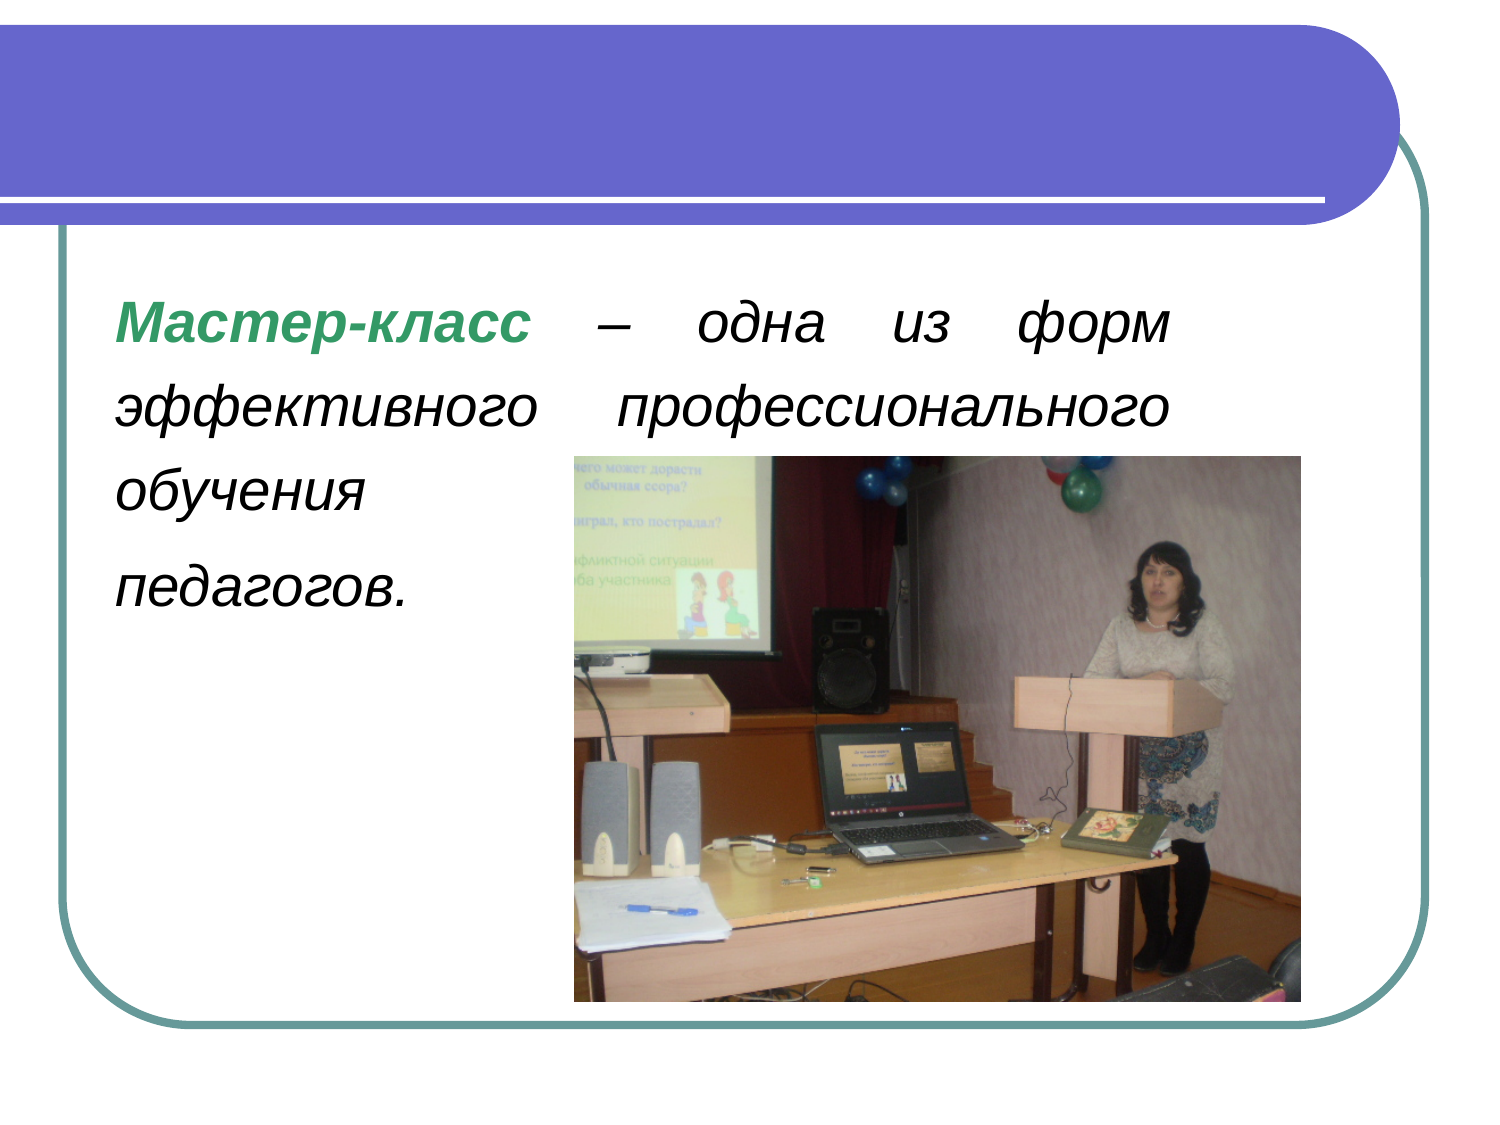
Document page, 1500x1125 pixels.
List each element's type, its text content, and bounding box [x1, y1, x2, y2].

list Мастер-класс – одна из форм эффективного профессионального обучения педагогов. [100, 262, 1188, 988]
picture [573, 456, 1301, 1002]
